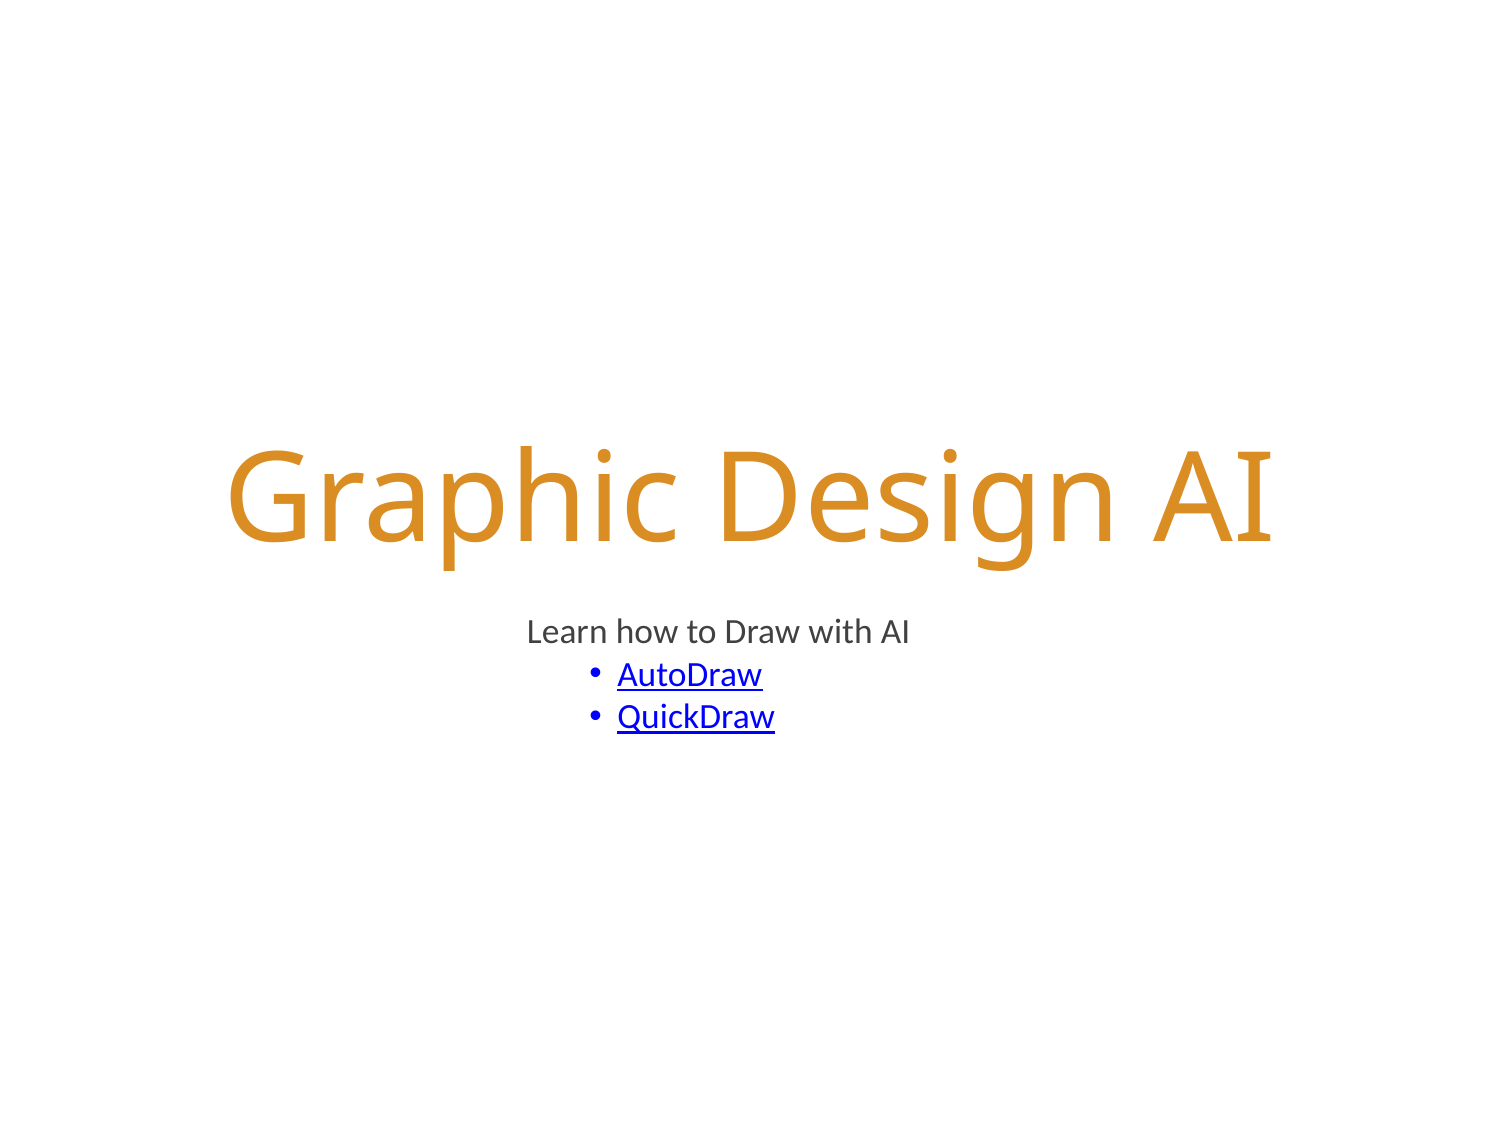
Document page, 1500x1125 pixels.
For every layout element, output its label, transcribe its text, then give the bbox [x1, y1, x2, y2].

title Graphic Design AI [111, 183, 1388, 577]
subtitle Learn how to Draw with AI AutoDraw QuickDraw [518, 600, 1005, 874]
